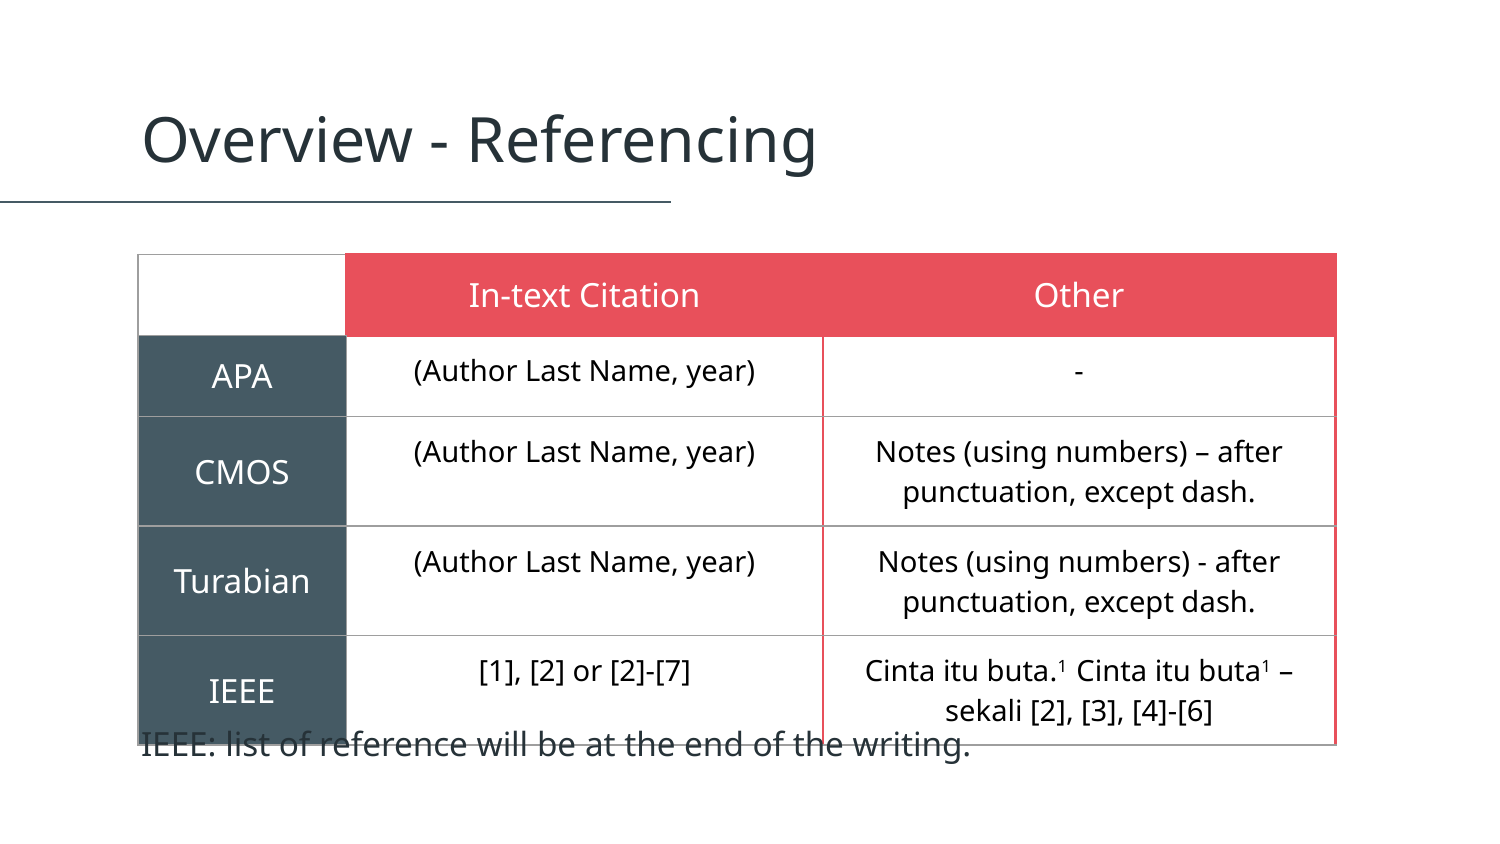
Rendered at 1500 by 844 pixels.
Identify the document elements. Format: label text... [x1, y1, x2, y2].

table_cell (Author Last Name, year) [347, 527, 822, 635]
title Overview - Referencing [126, 66, 1170, 191]
table_cell - [824, 337, 1334, 416]
table_cell APA [139, 336, 346, 416]
table_cell CMOS [139, 417, 346, 525]
table_header [139, 255, 345, 335]
table_header In-text Citation [348, 256, 822, 334]
table_cell Turabian [139, 527, 346, 635]
table_cell [1], [2] or [2]-[7] [347, 636, 822, 726]
table_header Other [824, 256, 1334, 334]
table_cell Notes (using numbers) - after punctuation, except dash. [824, 527, 1334, 635]
table_cell IEEE [139, 636, 346, 726]
table_cell (Author Last Name, year) [347, 337, 822, 416]
text_box IEEE: list of reference will be at the end of the writing. [126, 726, 1170, 778]
table_cell Notes (using numbers) – after punctuation, except dash. [824, 417, 1334, 525]
table_cell (Author Last Name, year) [347, 417, 822, 525]
table_cell Cinta itu buta.1 Cinta itu buta1 – sekali [2], [3], [4]-[6] [824, 636, 1334, 744]
